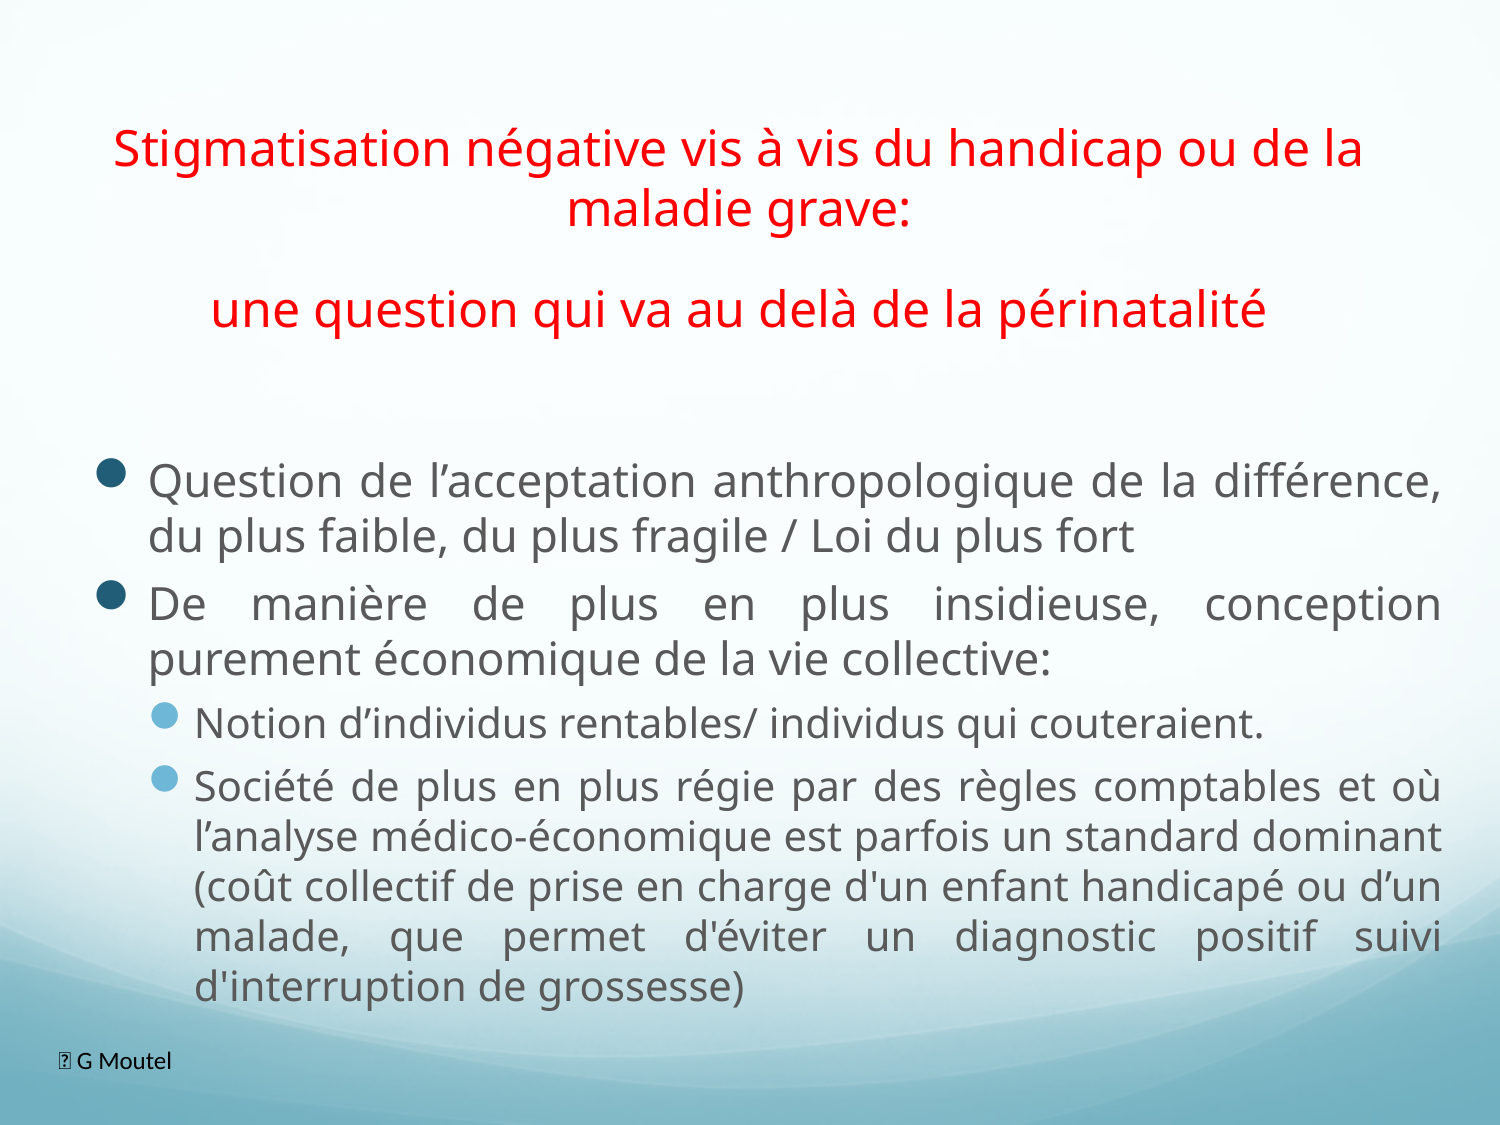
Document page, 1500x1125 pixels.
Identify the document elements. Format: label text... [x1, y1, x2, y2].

footer  G Moutel [43, 1029, 838, 1090]
list Stigmatisation négative vis à vis du handicap ou de la maladie grave: une question qui va au delà de la périnatalité Question de l’acceptation anthropologique de la différence, du plus faible, du plus fragile / Loi du plus fort De manière de plus en plus insidieuse, conception purement économique de la vie collective: Notion d’individus rentables/ individus qui couteraient. Société de plus en plus régie par des règles comptables et où l’analyse médico-économique est parfois un standard dominant (coût collectif de prise en charge d'un enfant handicapé ou d’un malade, que permet d'éviter un diagnostic positif suivi d'interruption de grossesse) [20, 108, 1459, 822]
